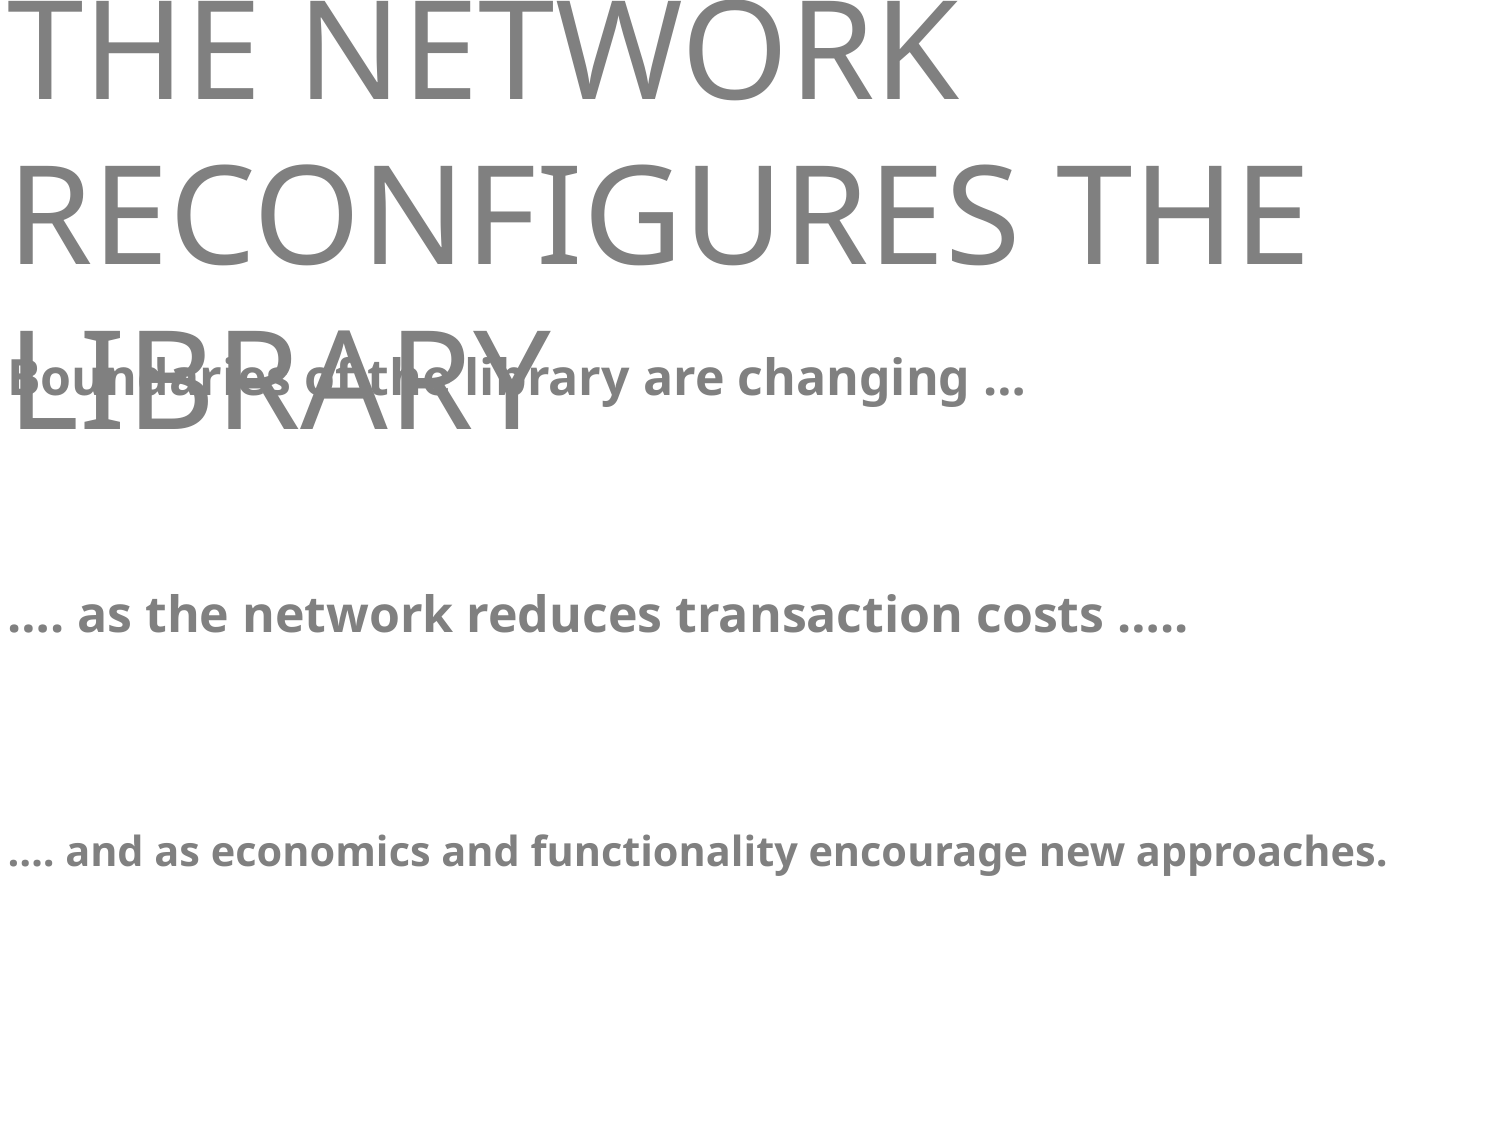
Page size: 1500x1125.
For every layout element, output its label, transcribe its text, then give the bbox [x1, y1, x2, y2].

title The network reconfigures the library [0, 0, 1493, 165]
list …. as the network reduces transaction costs ….. [0, 575, 1500, 650]
list …. and as economics and functionality encourage new approaches. [0, 812, 1500, 888]
list Boundaries of the library are changing … [0, 337, 1500, 413]
